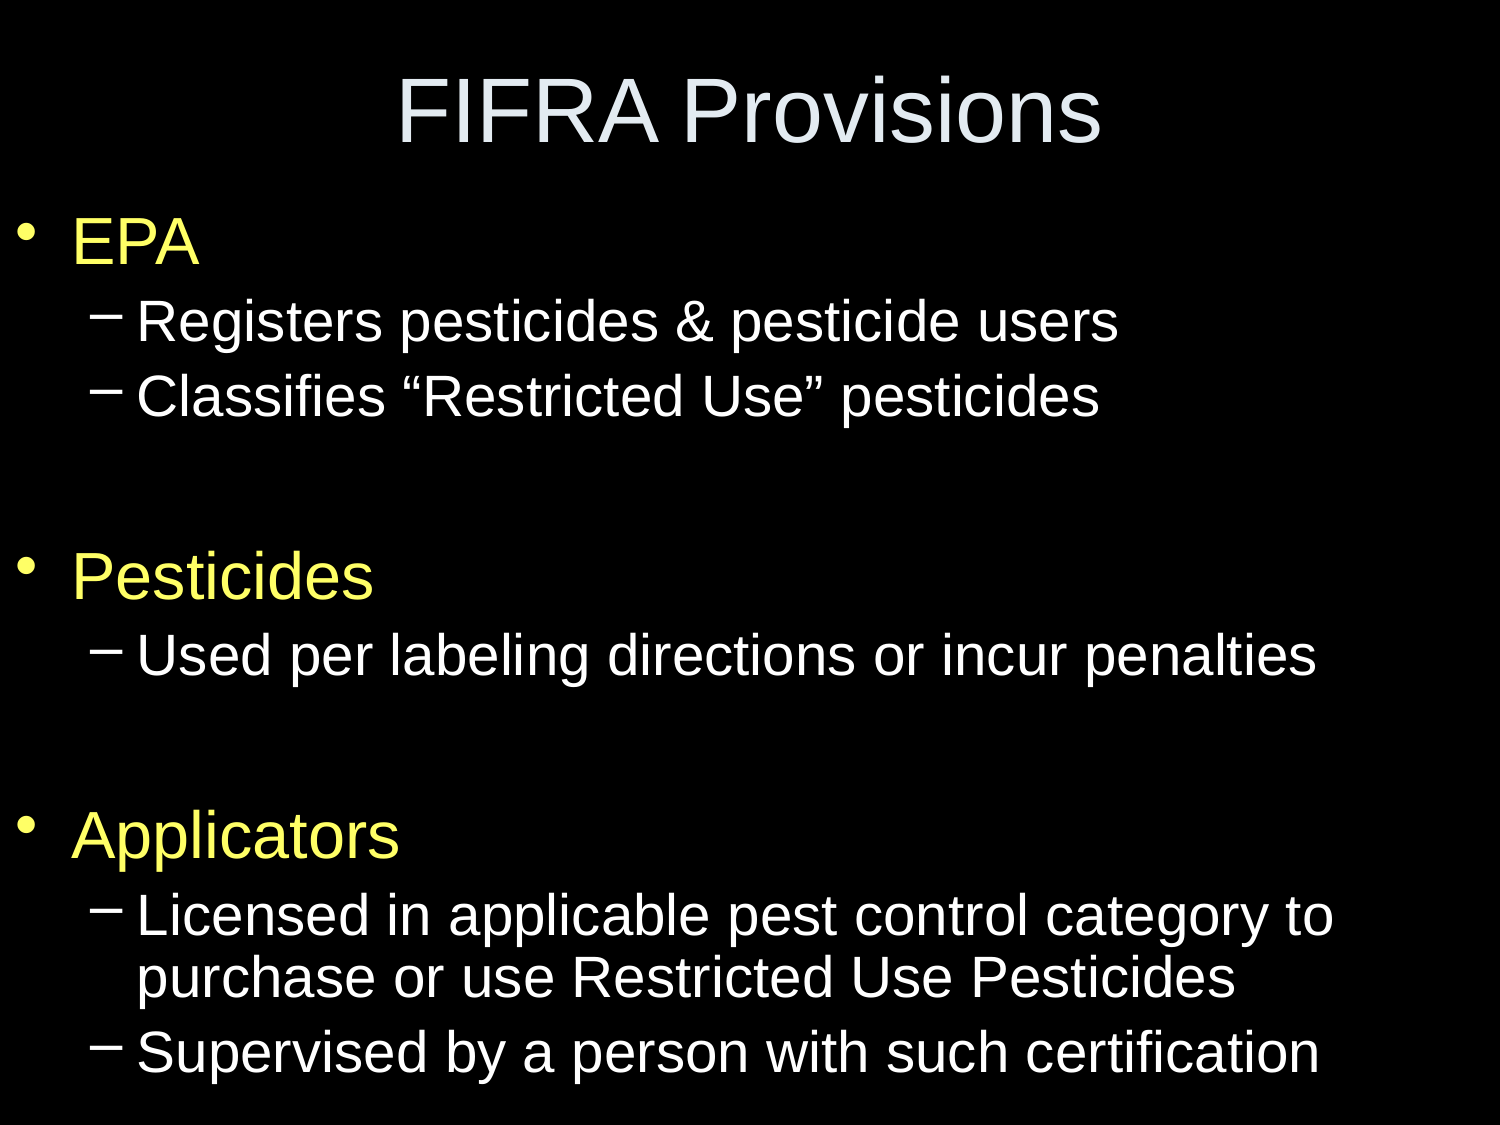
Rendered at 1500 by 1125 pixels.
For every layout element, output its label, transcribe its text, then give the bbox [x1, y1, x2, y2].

title FIFRA Provisions [75, 12, 1425, 200]
list EPA Registers pesticides & pesticide users Classifies “Restricted Use” pesticides Pesticides Used per labeling directions or incur penalties Applicators Licensed in applicable pest control category to purchase or use Restricted Use Pesticides Supervised by a person with such certification [0, 200, 1500, 1125]
